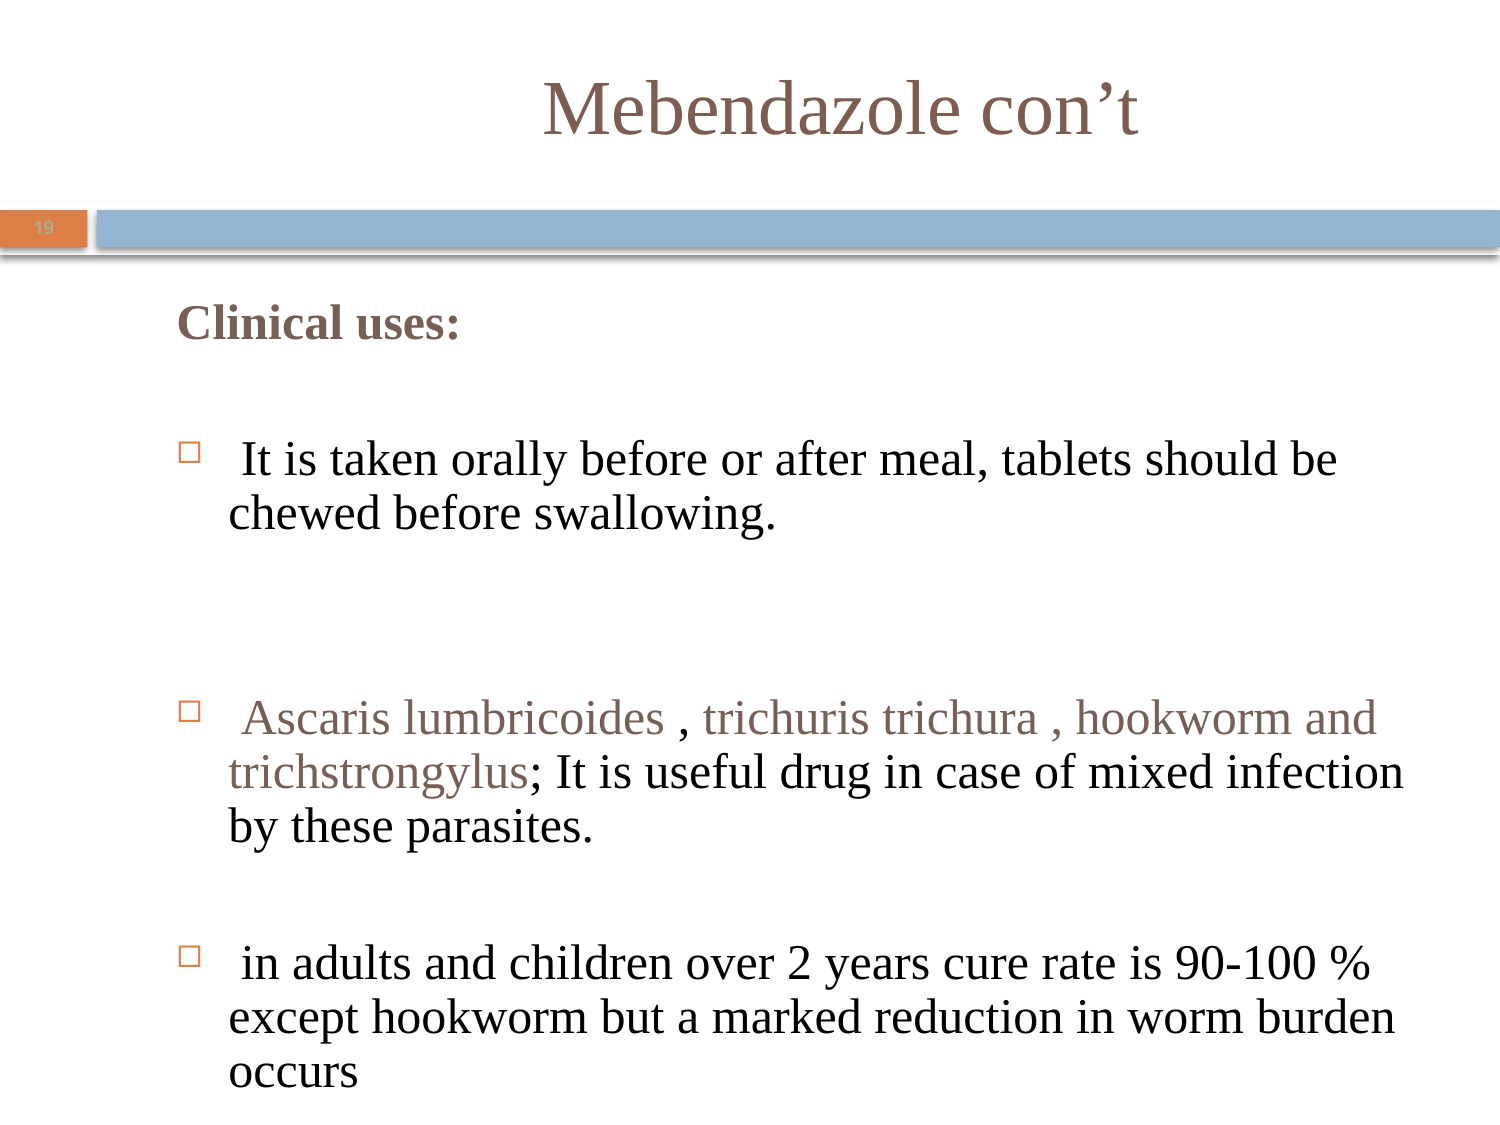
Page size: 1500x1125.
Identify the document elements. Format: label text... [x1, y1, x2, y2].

slide_number 19 [0, 208, 88, 249]
title Mebendazole con’t [185, 60, 1498, 148]
list Clinical uses: It is taken orally before or after meal, tablets should be chewed before swallowing. Ascaris lumbricoides , trichuris trichura , hookworm and trichstrongylus; It is useful drug in case of mixed infection by these parasites. in adults and children over 2 years cure rate is 90-100 % except hookworm but a marked reduction in worm burden occurs [161, 214, 1475, 1112]
